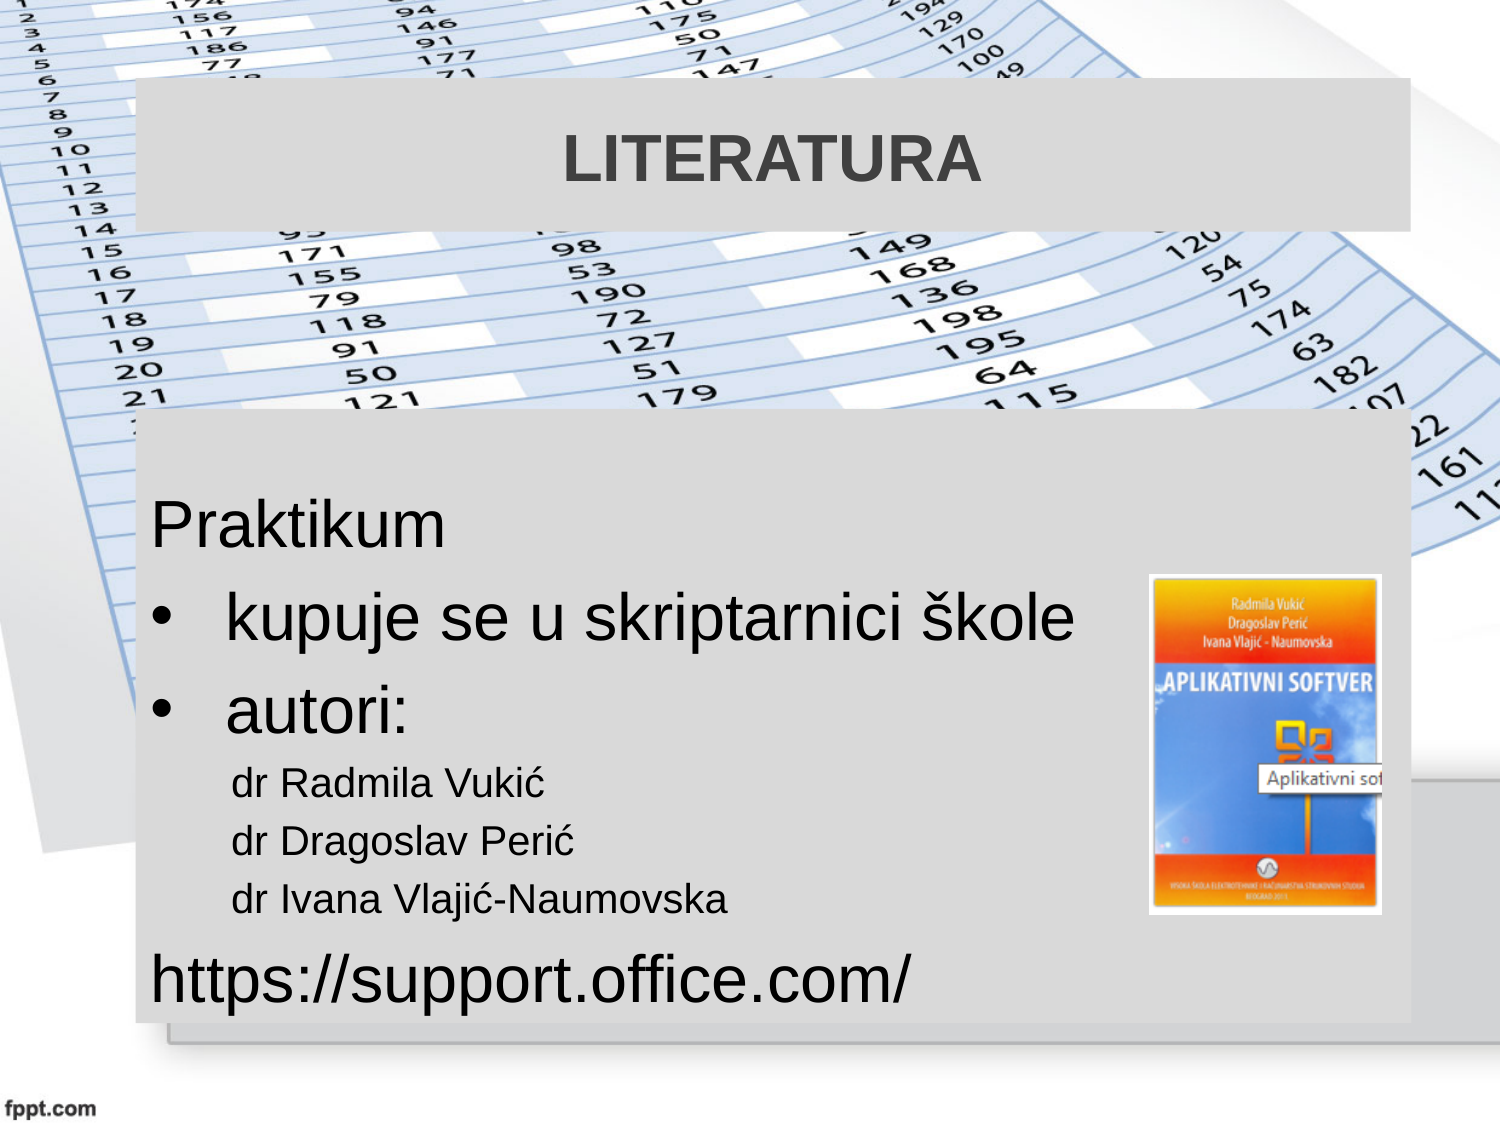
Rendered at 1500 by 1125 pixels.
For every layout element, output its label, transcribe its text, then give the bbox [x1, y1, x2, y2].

title Literatura [135, 78, 1411, 232]
list Praktikum kupuje se u skriptarnici škole autori: dr Radmila Vukić dr Dragoslav Perić dr Ivana Vlajić-Naumovska https://support.office.com/ [135, 408, 1412, 1024]
picture [0, 0, 1500, 1125]
